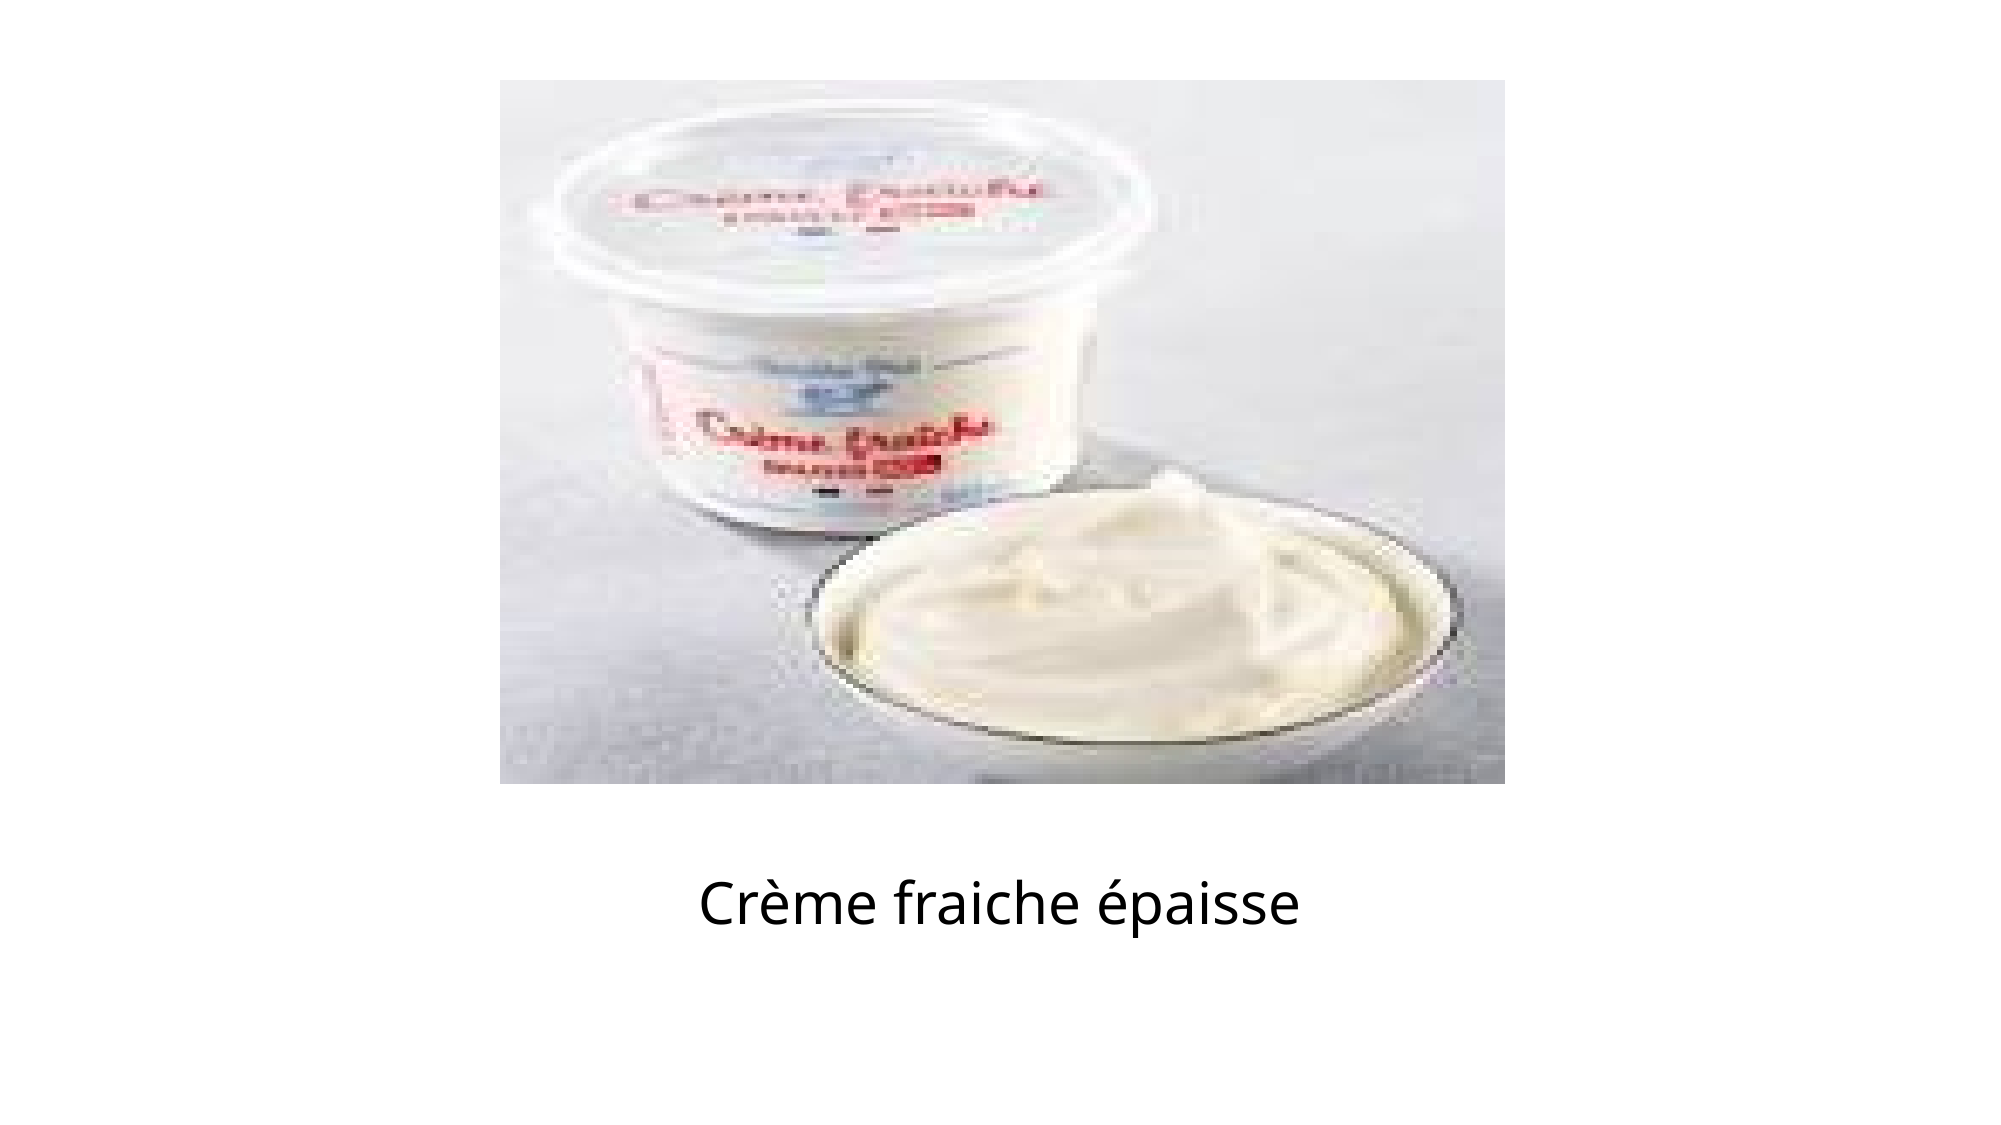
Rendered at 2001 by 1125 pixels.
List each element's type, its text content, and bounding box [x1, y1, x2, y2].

picture [499, 79, 1505, 784]
list Crème fraiche épaisse [137, 866, 1863, 991]
